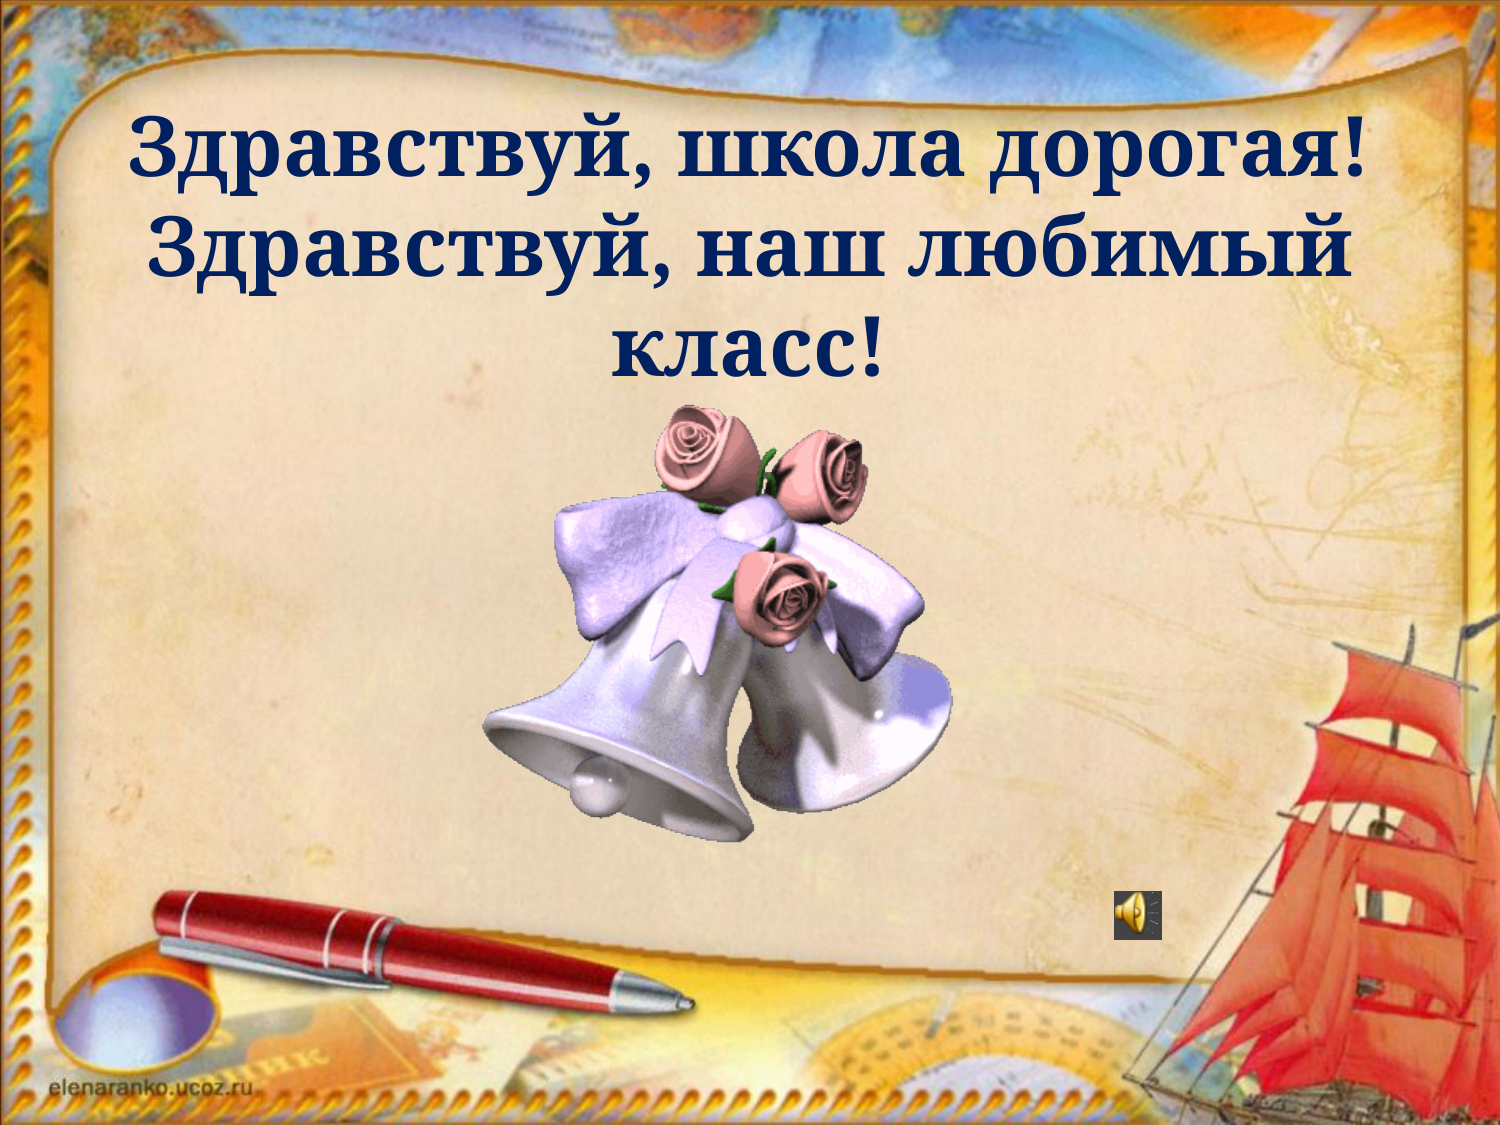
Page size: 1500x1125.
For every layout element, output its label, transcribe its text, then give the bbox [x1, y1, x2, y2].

title Здравствуй, школа дорогая! Здравствуй, наш любимый класс! [17, 148, 1483, 337]
picture [0, 0, 1500, 1125]
